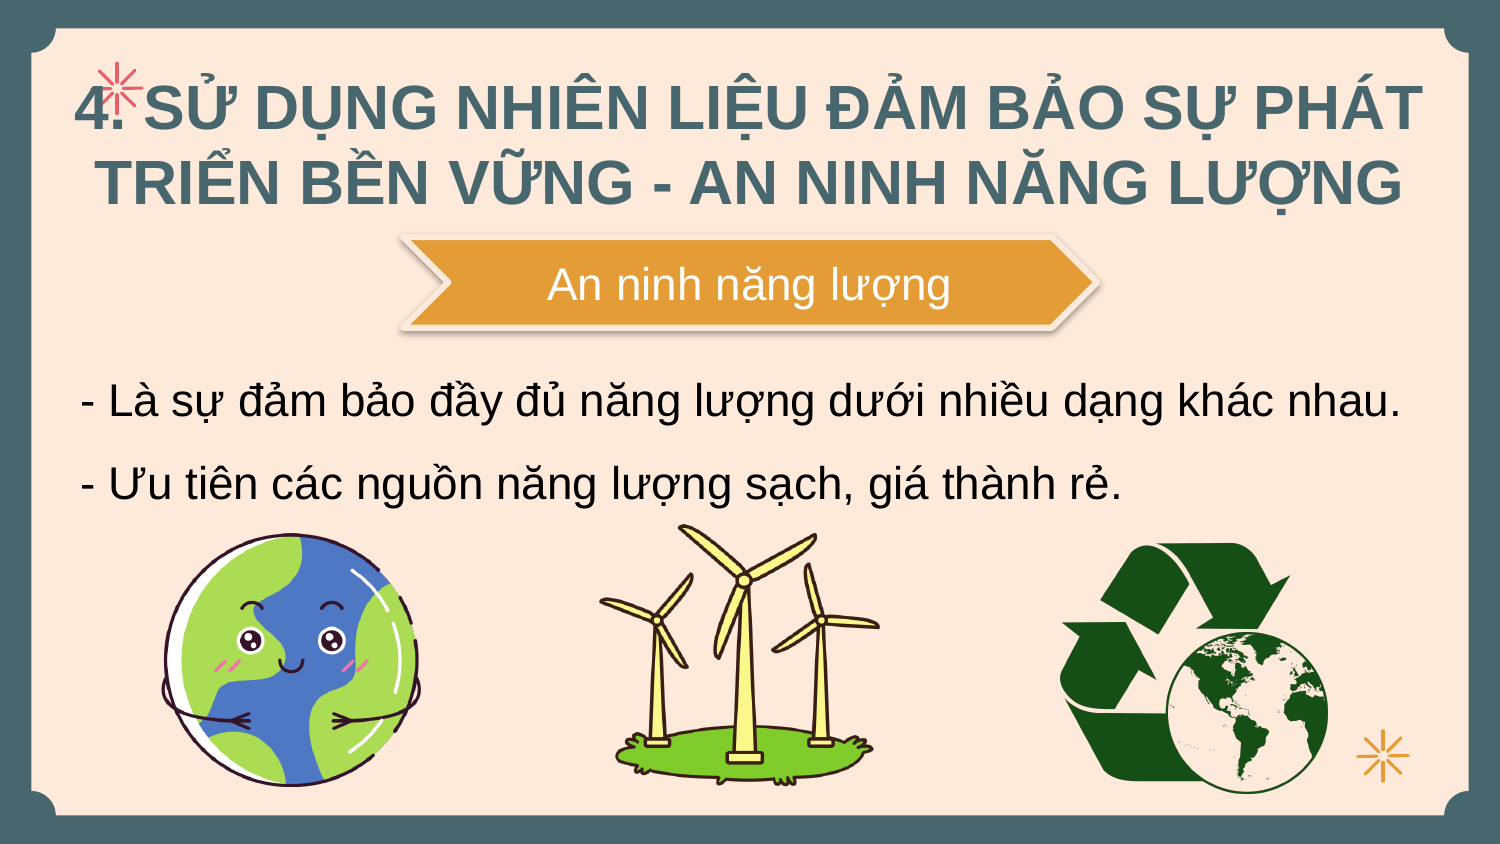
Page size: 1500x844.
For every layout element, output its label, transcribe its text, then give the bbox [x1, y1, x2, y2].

text_box - Là sự đảm bảo đầy đủ năng lượng dưới nhiều dạng khác nhau. - Ưu tiên các nguồn năng lượng sạch, giá thành rẻ. [65, 336, 1435, 516]
title 4. SỬ DỤNG NHIÊN LIỆU ĐẢM BẢO SỰ PHÁT TRIỂN BỀN VỮNG - AN NINH NĂNG LƯỢNG [49, 100, 1451, 184]
text_box An ninh năng lượng [400, 233, 1101, 331]
picture [598, 517, 880, 787]
picture [1054, 533, 1328, 794]
picture [158, 533, 424, 787]
